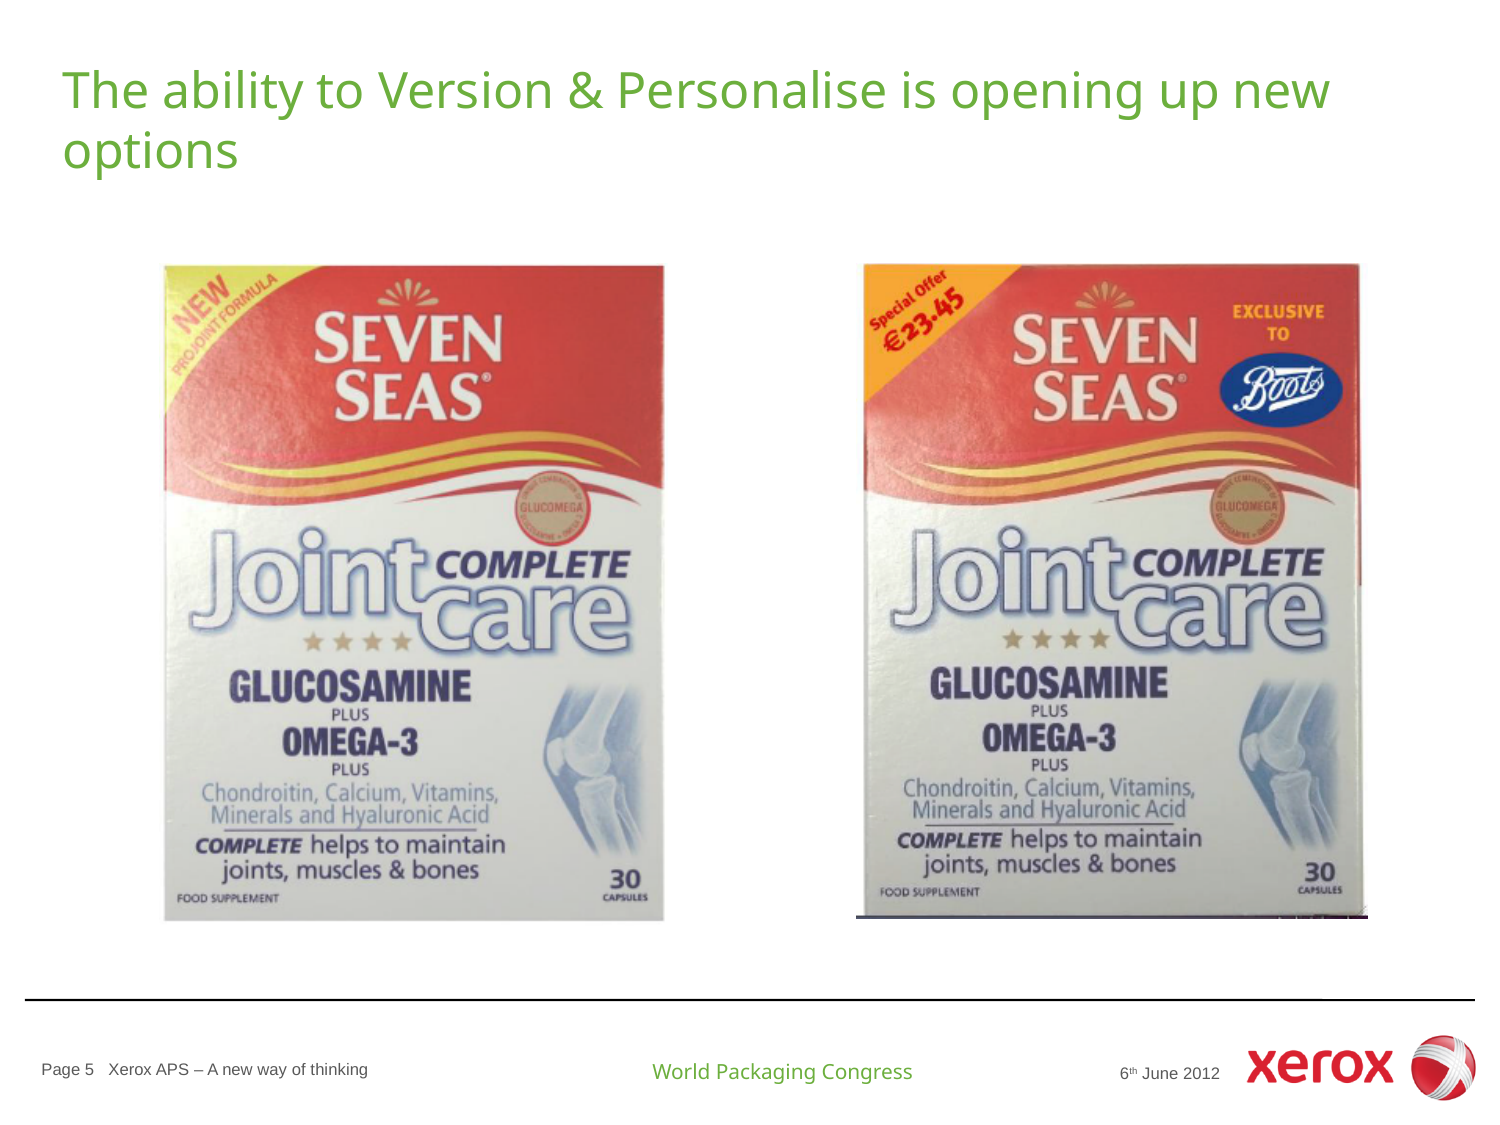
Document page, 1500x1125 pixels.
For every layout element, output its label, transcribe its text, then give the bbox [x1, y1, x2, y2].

footer World Packaging Congress [637, 1058, 928, 1097]
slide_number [1045, 1062, 1221, 1101]
title The ability to Version & Personalise is opening up new options [47, 24, 1399, 213]
picture [1246, 1034, 1480, 1101]
picture [855, 263, 1368, 919]
picture [159, 263, 668, 926]
slide_number Page 5 Xerox APS – A new way of thinking [40, 1058, 561, 1098]
